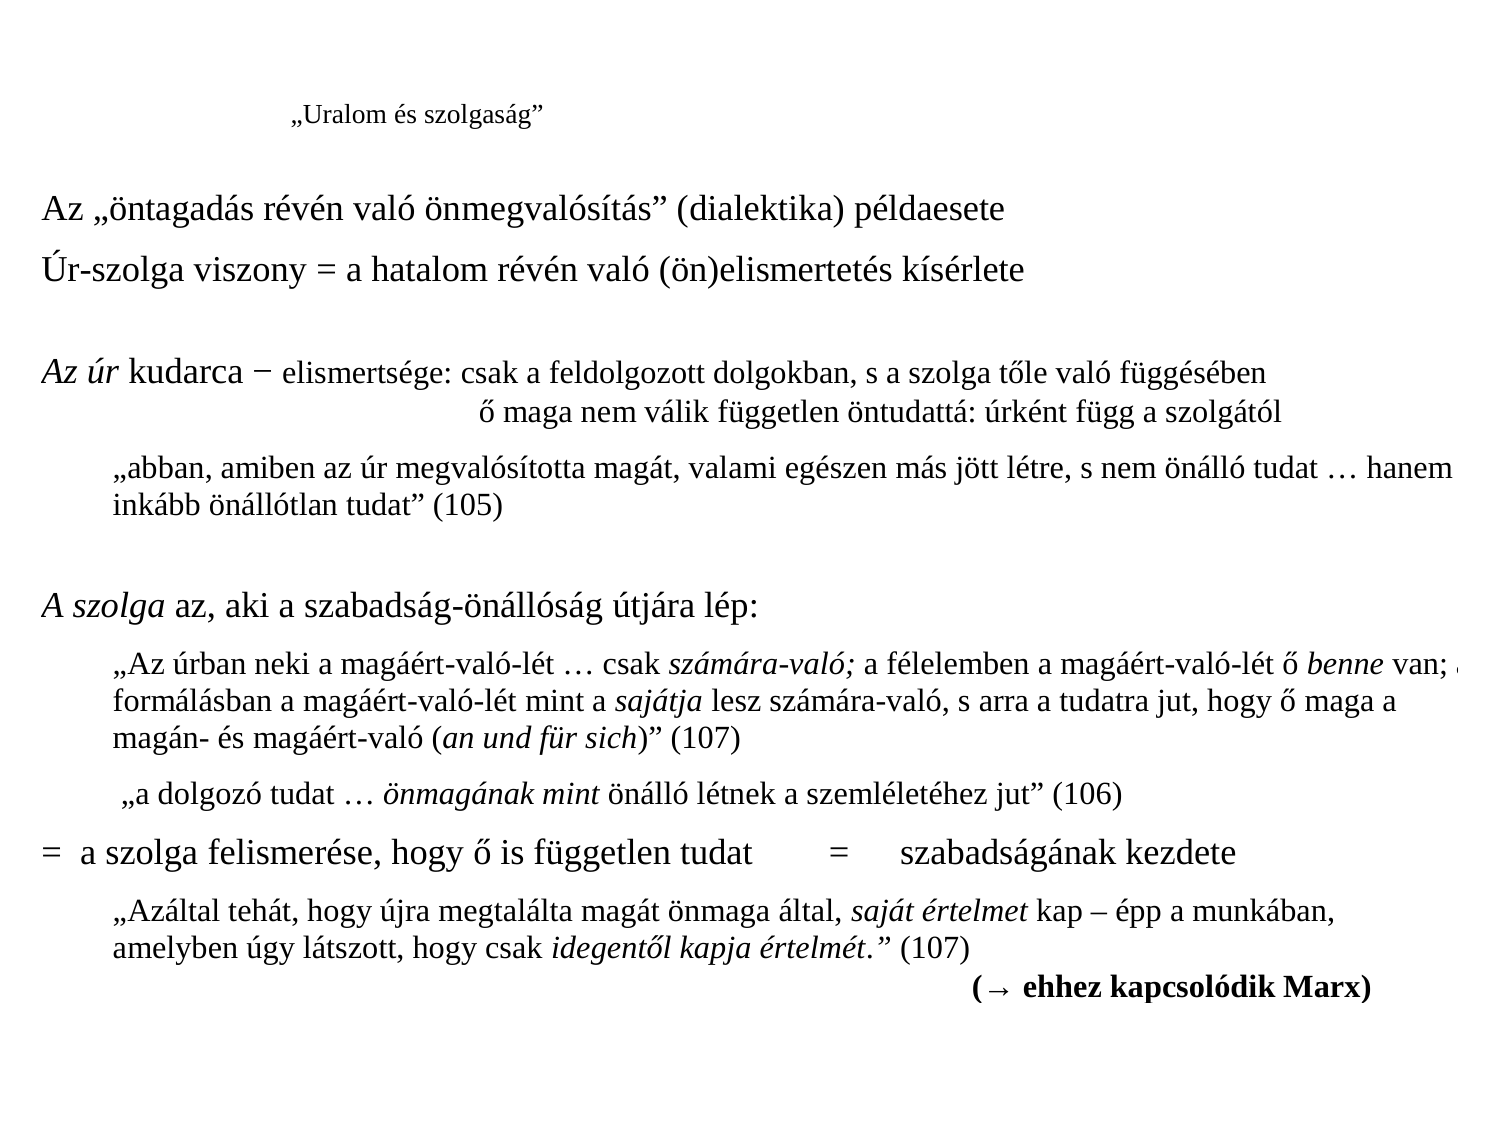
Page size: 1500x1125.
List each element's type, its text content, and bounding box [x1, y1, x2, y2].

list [40, 186, 1460, 1003]
title „Uralom és szolgaság” [75, 45, 1425, 161]
